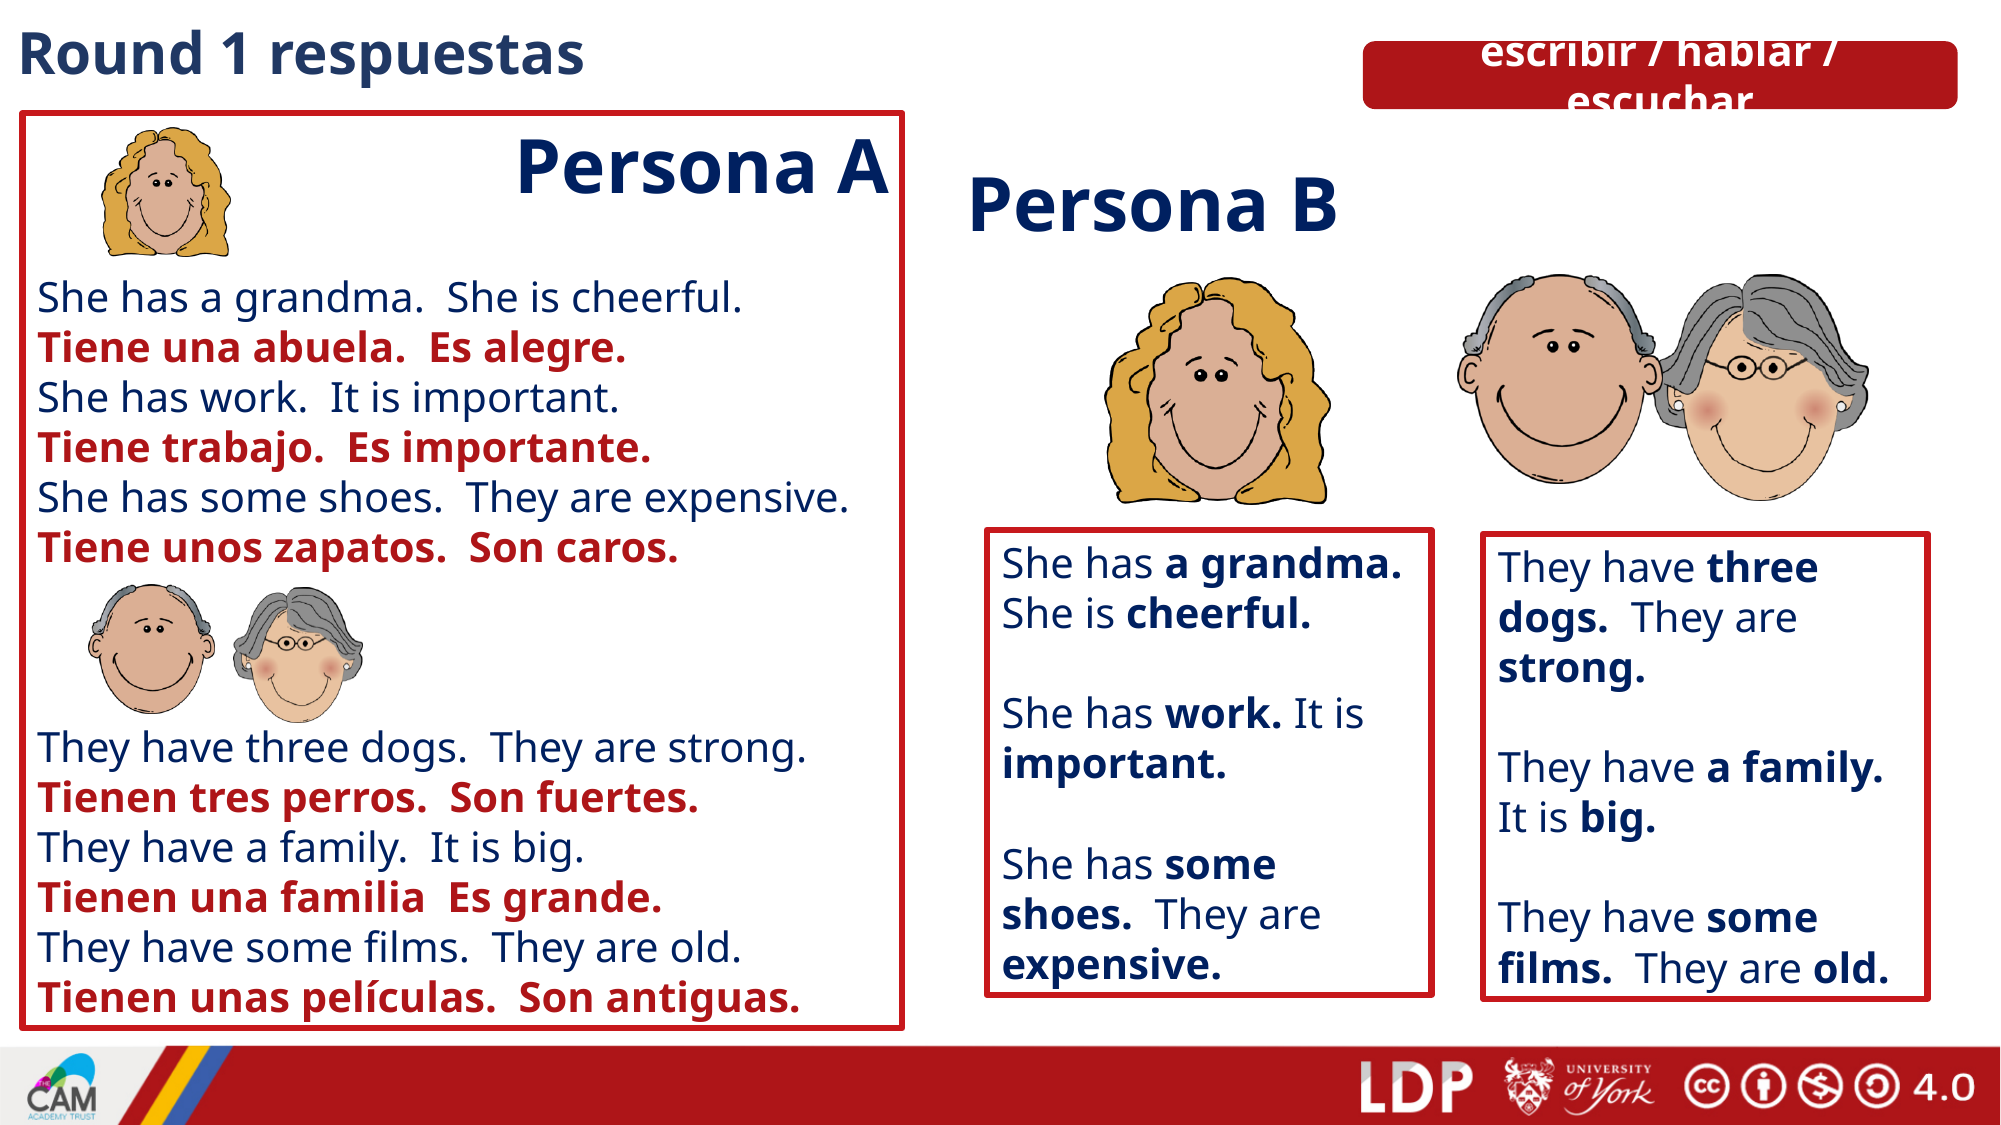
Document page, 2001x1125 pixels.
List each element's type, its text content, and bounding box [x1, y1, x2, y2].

text_box escribir / hablar / escuchar [1362, 41, 1958, 110]
text_box Round 1 respuestas [2, 9, 1003, 94]
text_box She has a grandma. She is cheerful. She has work. It is important. She has some shoes. They are expensive. [986, 529, 1432, 995]
text_box Persona B [951, 148, 1355, 254]
text_box They have three dogs. They are strong. They have a family. It is big. They have some films. They are old. [1483, 533, 1928, 999]
picture [0, 0, 2001, 1125]
text_box She has a grandma. She is cheerful. Tiene una abuela. Es alegre. She has work. It is important. Tiene trabajo. Es importante. She has some shoes. They are expensive. Tiene unos zapatos. Son caros. They have three dogs. They are strong. Tienen tres perros. Son fuertes. They have a family. It is big. Tienen una familia Es grande. They have some films. They are old. Tienen unas películas. Son antiguas. [22, 113, 903, 1029]
